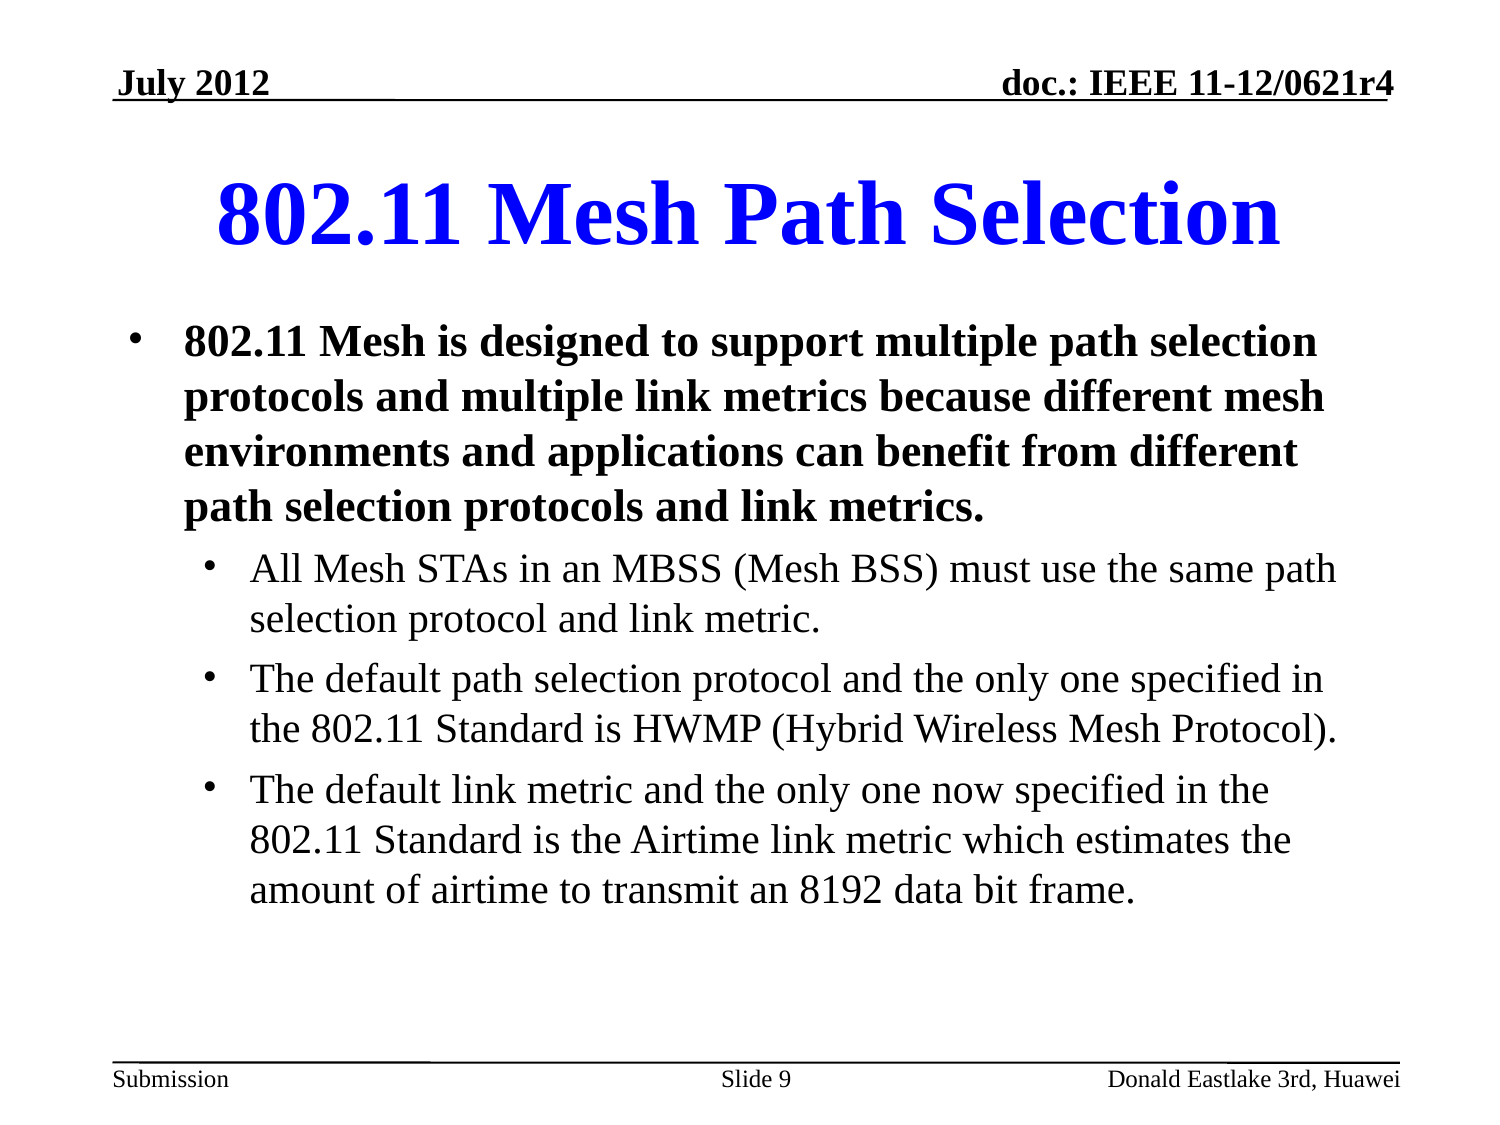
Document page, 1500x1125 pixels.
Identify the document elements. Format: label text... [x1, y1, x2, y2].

footer Donald Eastlake 3rd, Huawei [1031, 1061, 1402, 1093]
title 802.11 Mesh Path Selection [112, 111, 1388, 302]
list 802.11 Mesh is designed to support multiple path selection protocols and multiple link metrics because different mesh environments and applications can benefit from different path selection protocols and link metrics. All Mesh STAs in an MBSS (Mesh BSS) must use the same path selection protocol and link metric. The default path selection protocol and the only one specified in the 802.11 Standard is HWMP (Hybrid Wireless Mesh Protocol). The default link metric and the only one now specified in the 802.11 Standard is the Airtime link metric which estimates the amount of airtime to transmit an 8192 data bit frame. [112, 302, 1388, 1071]
slide_number Slide 9 [712, 1071, 800, 1123]
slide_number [116, 58, 507, 104]
